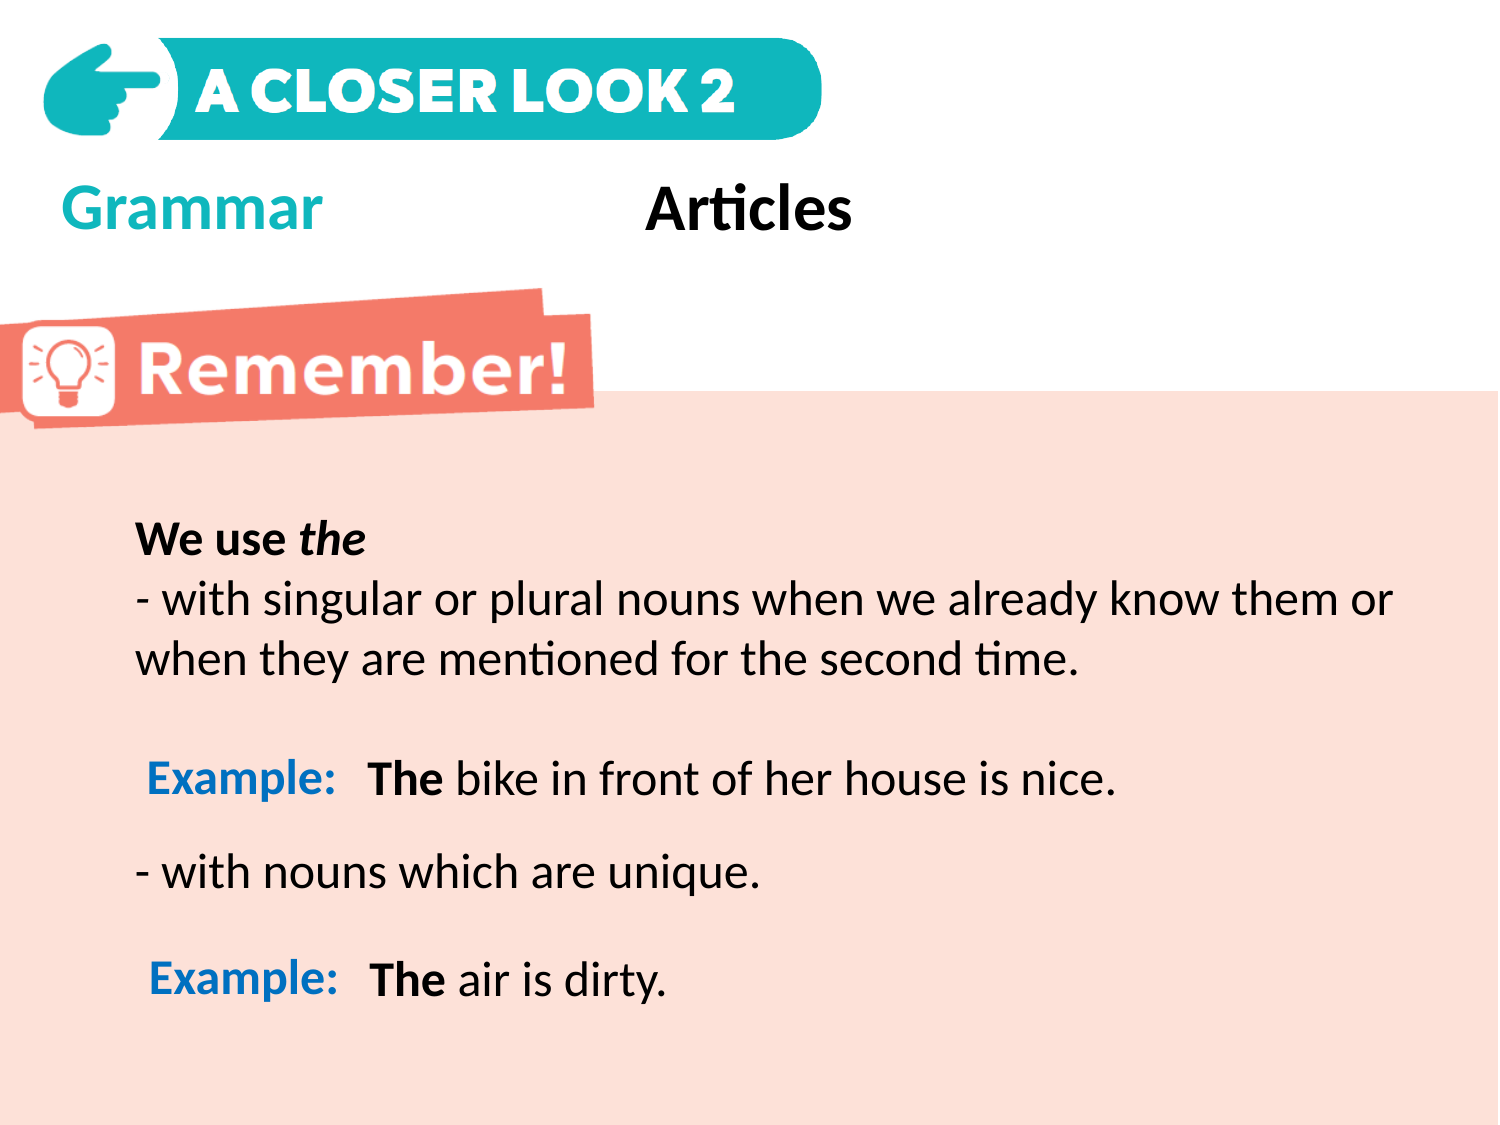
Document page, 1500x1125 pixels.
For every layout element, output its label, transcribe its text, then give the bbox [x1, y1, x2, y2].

text_box Articles [631, 156, 869, 252]
text_box The bike in front of her house is nice. [352, 737, 1388, 813]
text_box The air is dirty. [354, 939, 1391, 1015]
text_box Example: [134, 937, 355, 1012]
picture [0, 267, 630, 441]
text_box [0, 391, 1498, 1125]
text_box - with nouns which are unique. [120, 831, 1156, 906]
picture [18, 27, 832, 156]
text_box Grammar [47, 155, 464, 251]
text_box We use the - with singular or plural nouns when we already know them or when they are mentioned for the second time. [120, 498, 1452, 693]
text_box Example: [131, 737, 352, 812]
